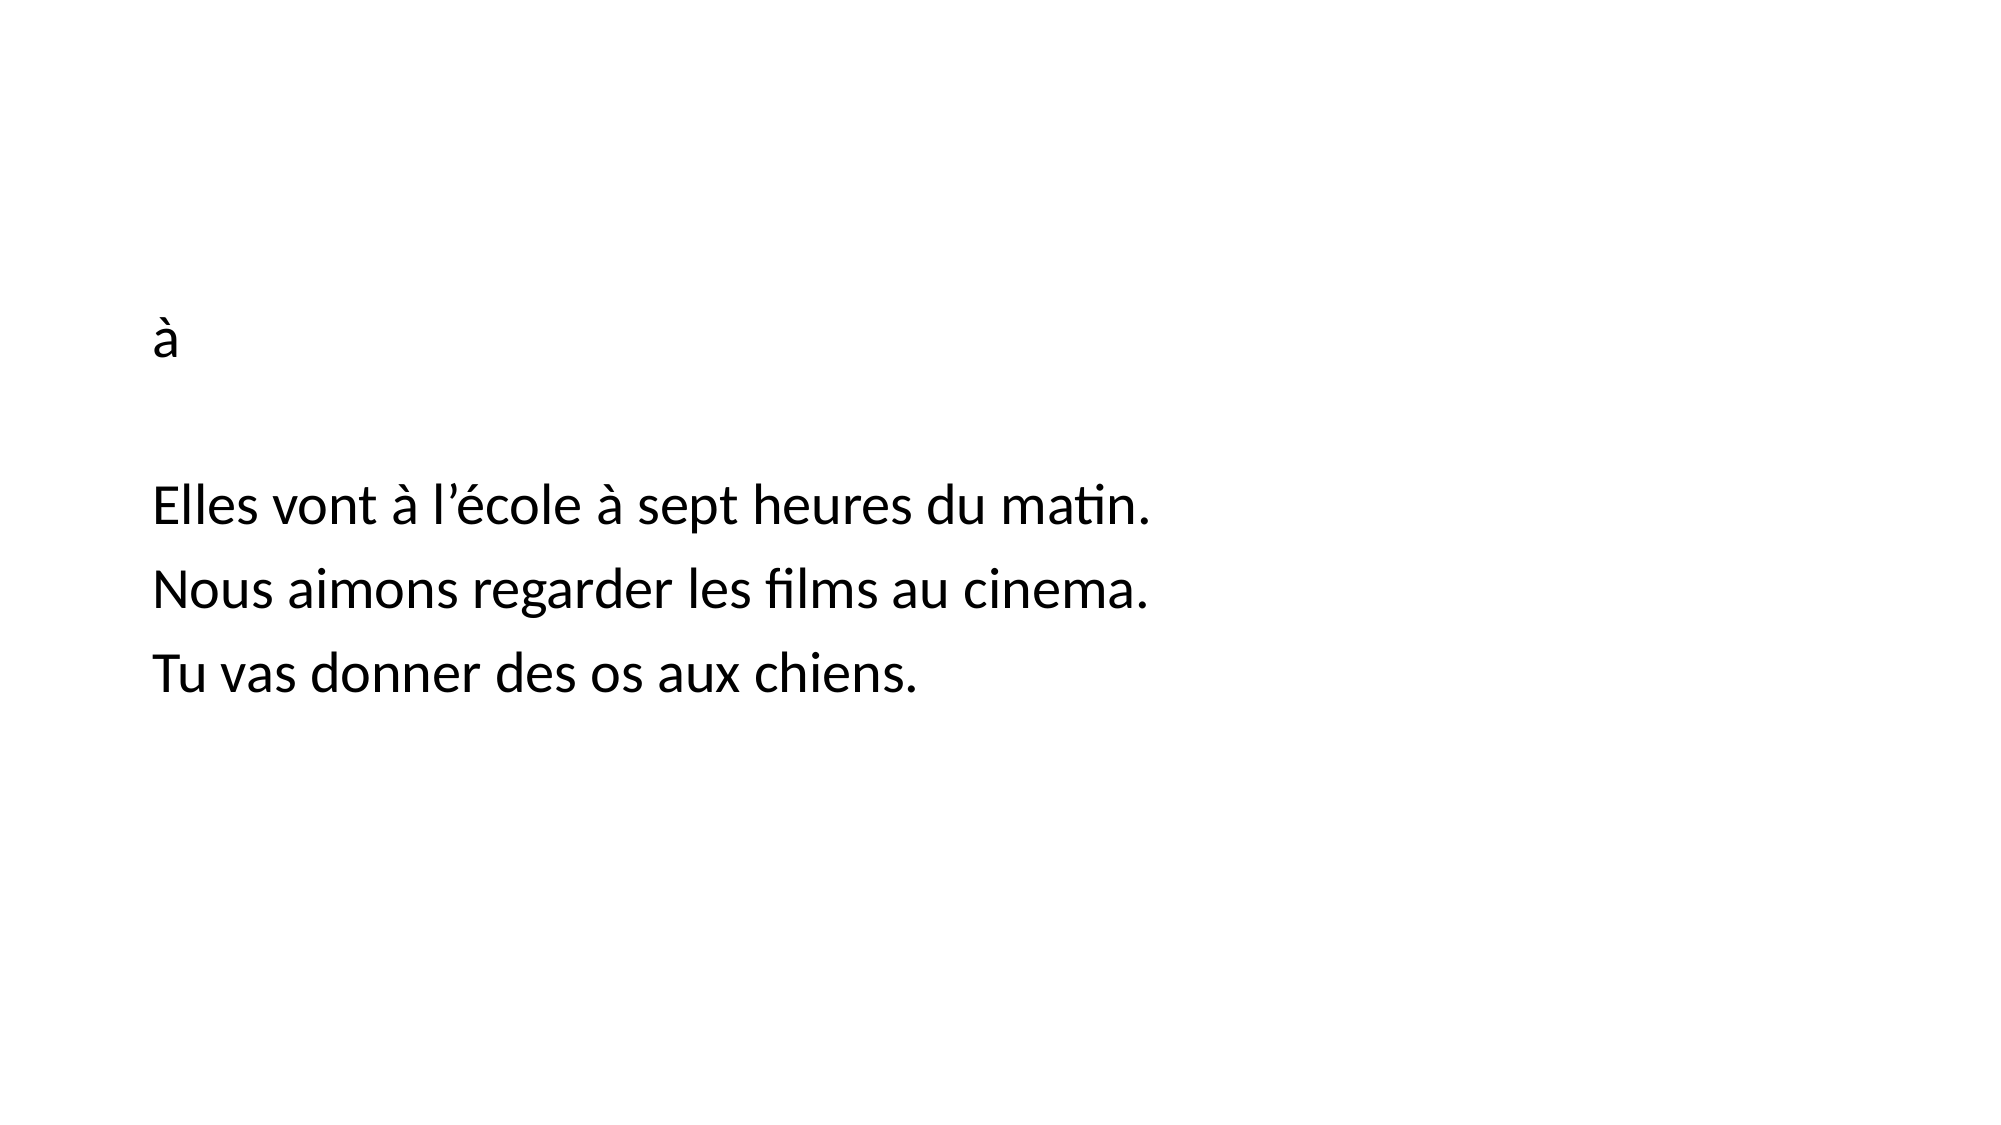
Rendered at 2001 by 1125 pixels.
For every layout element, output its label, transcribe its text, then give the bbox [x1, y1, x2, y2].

list à Elles vont à l’école à sept heures du matin. Nous aimons regarder les films au cinema. Tu vas donner des os aux chiens. [137, 299, 1863, 1014]
